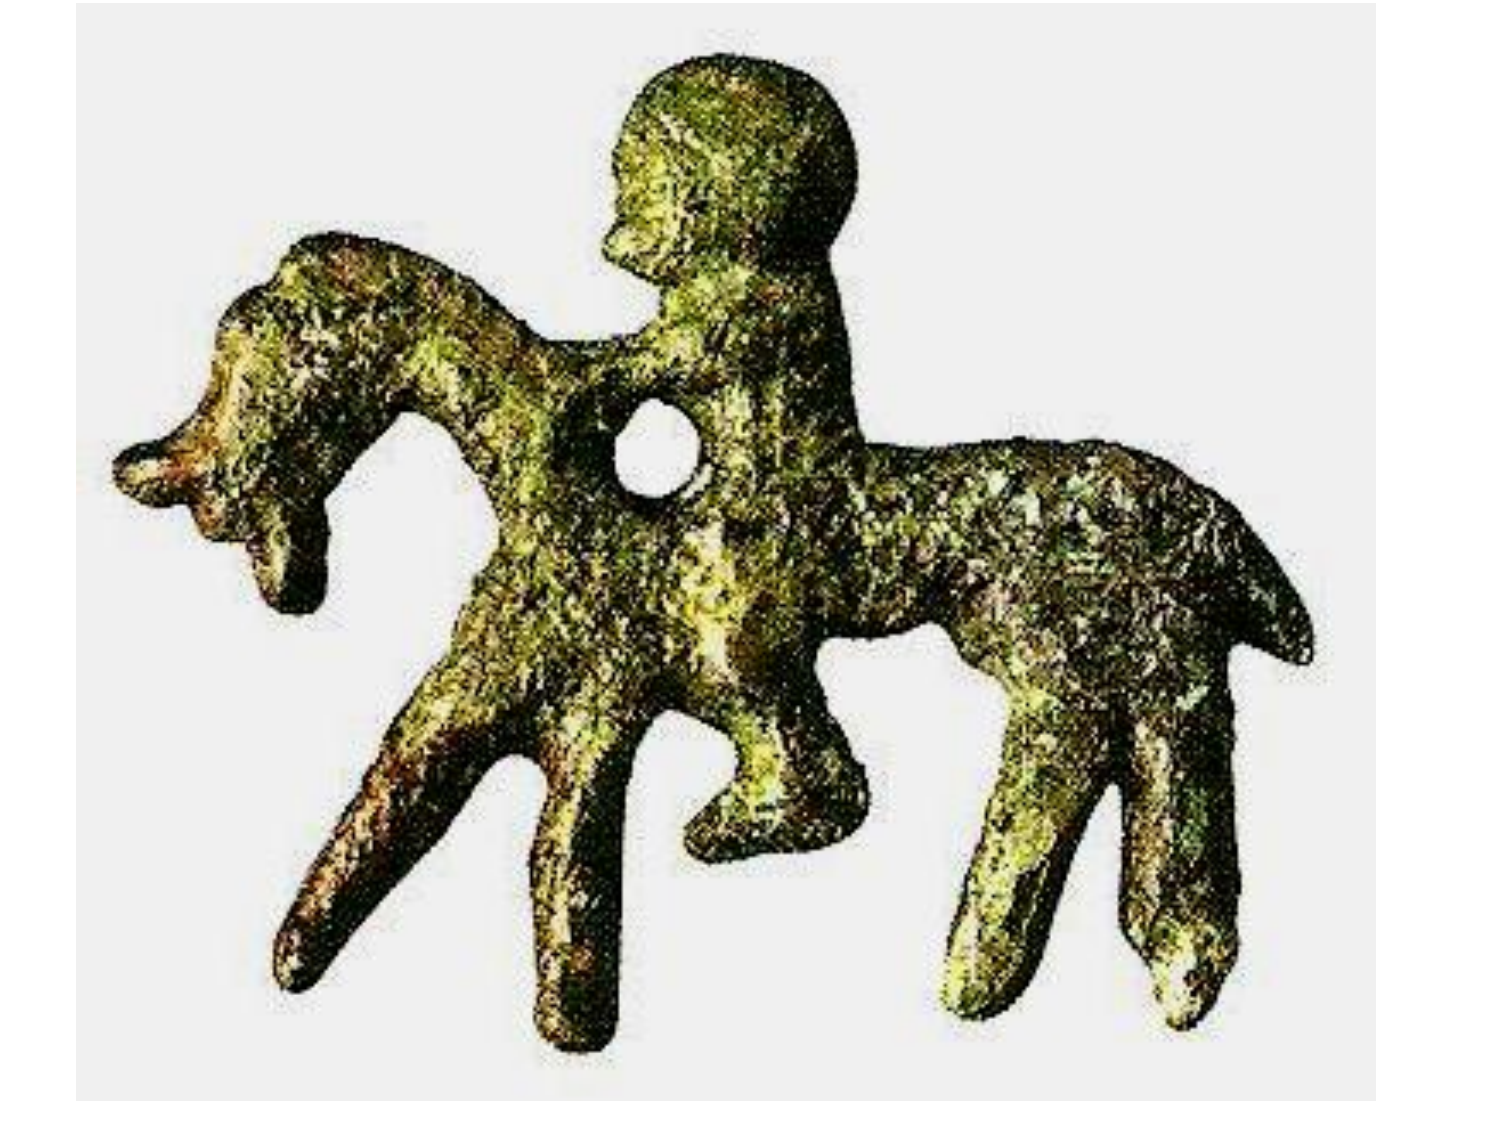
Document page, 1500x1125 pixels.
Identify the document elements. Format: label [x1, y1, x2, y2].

picture [76, 3, 1377, 1102]
